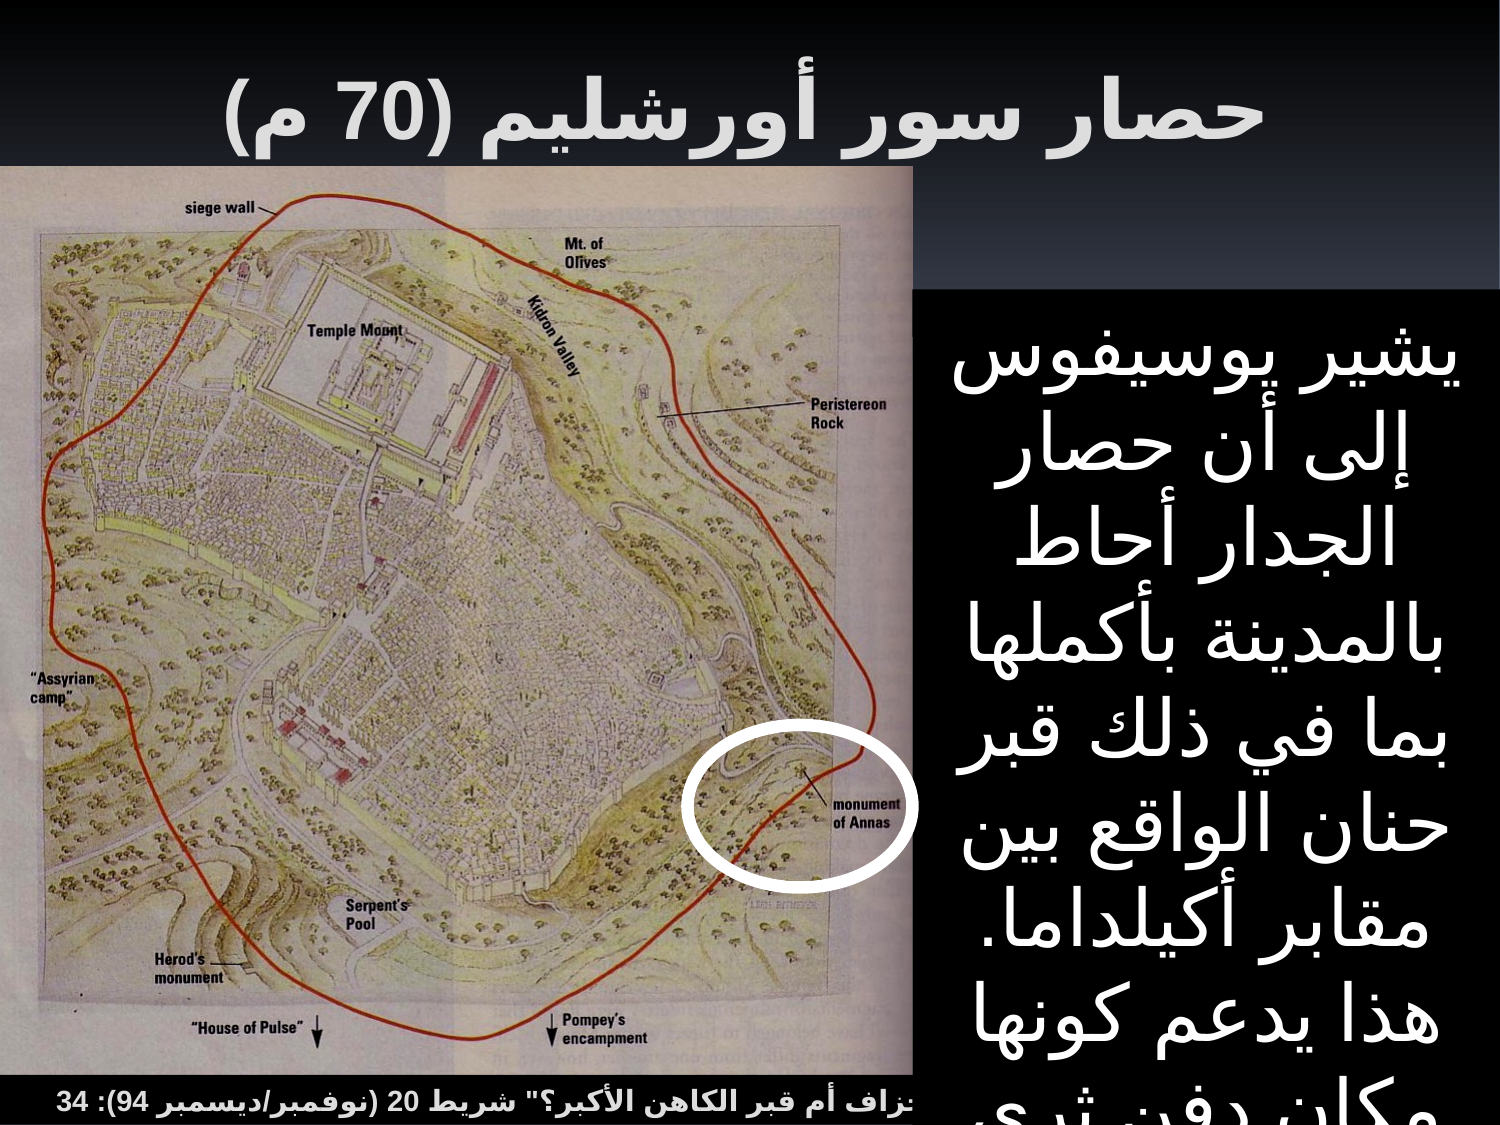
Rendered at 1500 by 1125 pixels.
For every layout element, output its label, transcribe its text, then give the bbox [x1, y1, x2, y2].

picture [0, 166, 1500, 1076]
title حصار سور أورشليم (70 م) [30, 24, 1463, 188]
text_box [687, 289, 1500, 1073]
text_box لين وكاثلين ريتماير، "أكلداما: حقل الخزاف أم قبر الكاهن الأكبر؟" شريط 20 (نوفمبر/ديسمبر 94): 34 [0, 1083, 912, 1125]
